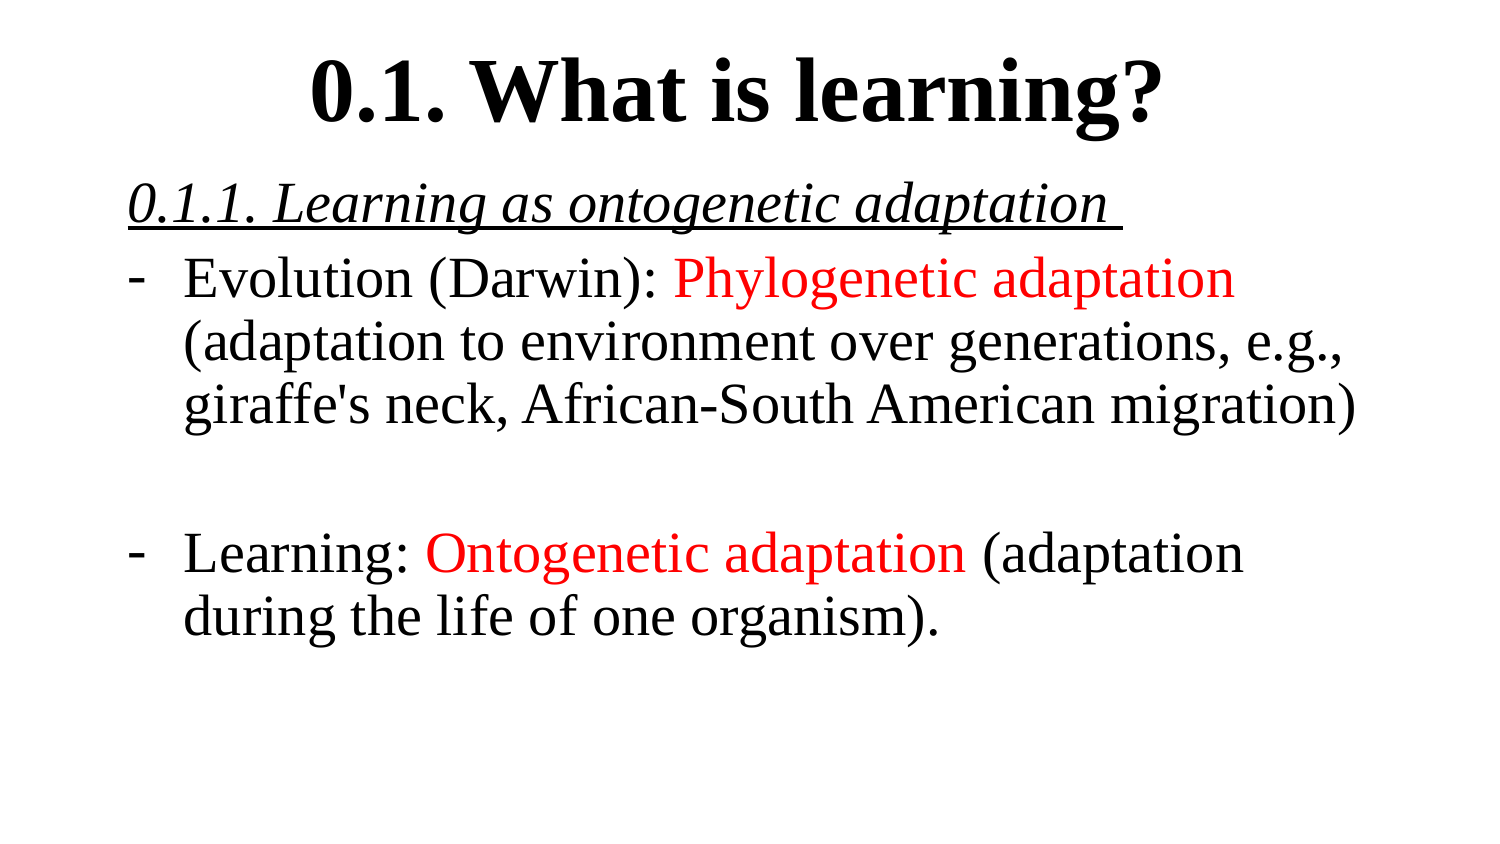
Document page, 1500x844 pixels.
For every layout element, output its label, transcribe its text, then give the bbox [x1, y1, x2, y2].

list 0.1.1. Learning as ontogenetic adaptation Evolution (Darwin): Phylogenetic adaptation (adaptation to environment over generations, e.g., giraffe's neck, African-South American migration) Learning: Ontogenetic adaptation (adaptation during the life of one organism). [112, 165, 1388, 844]
title 0.1. What is learning? [112, 32, 1388, 138]
